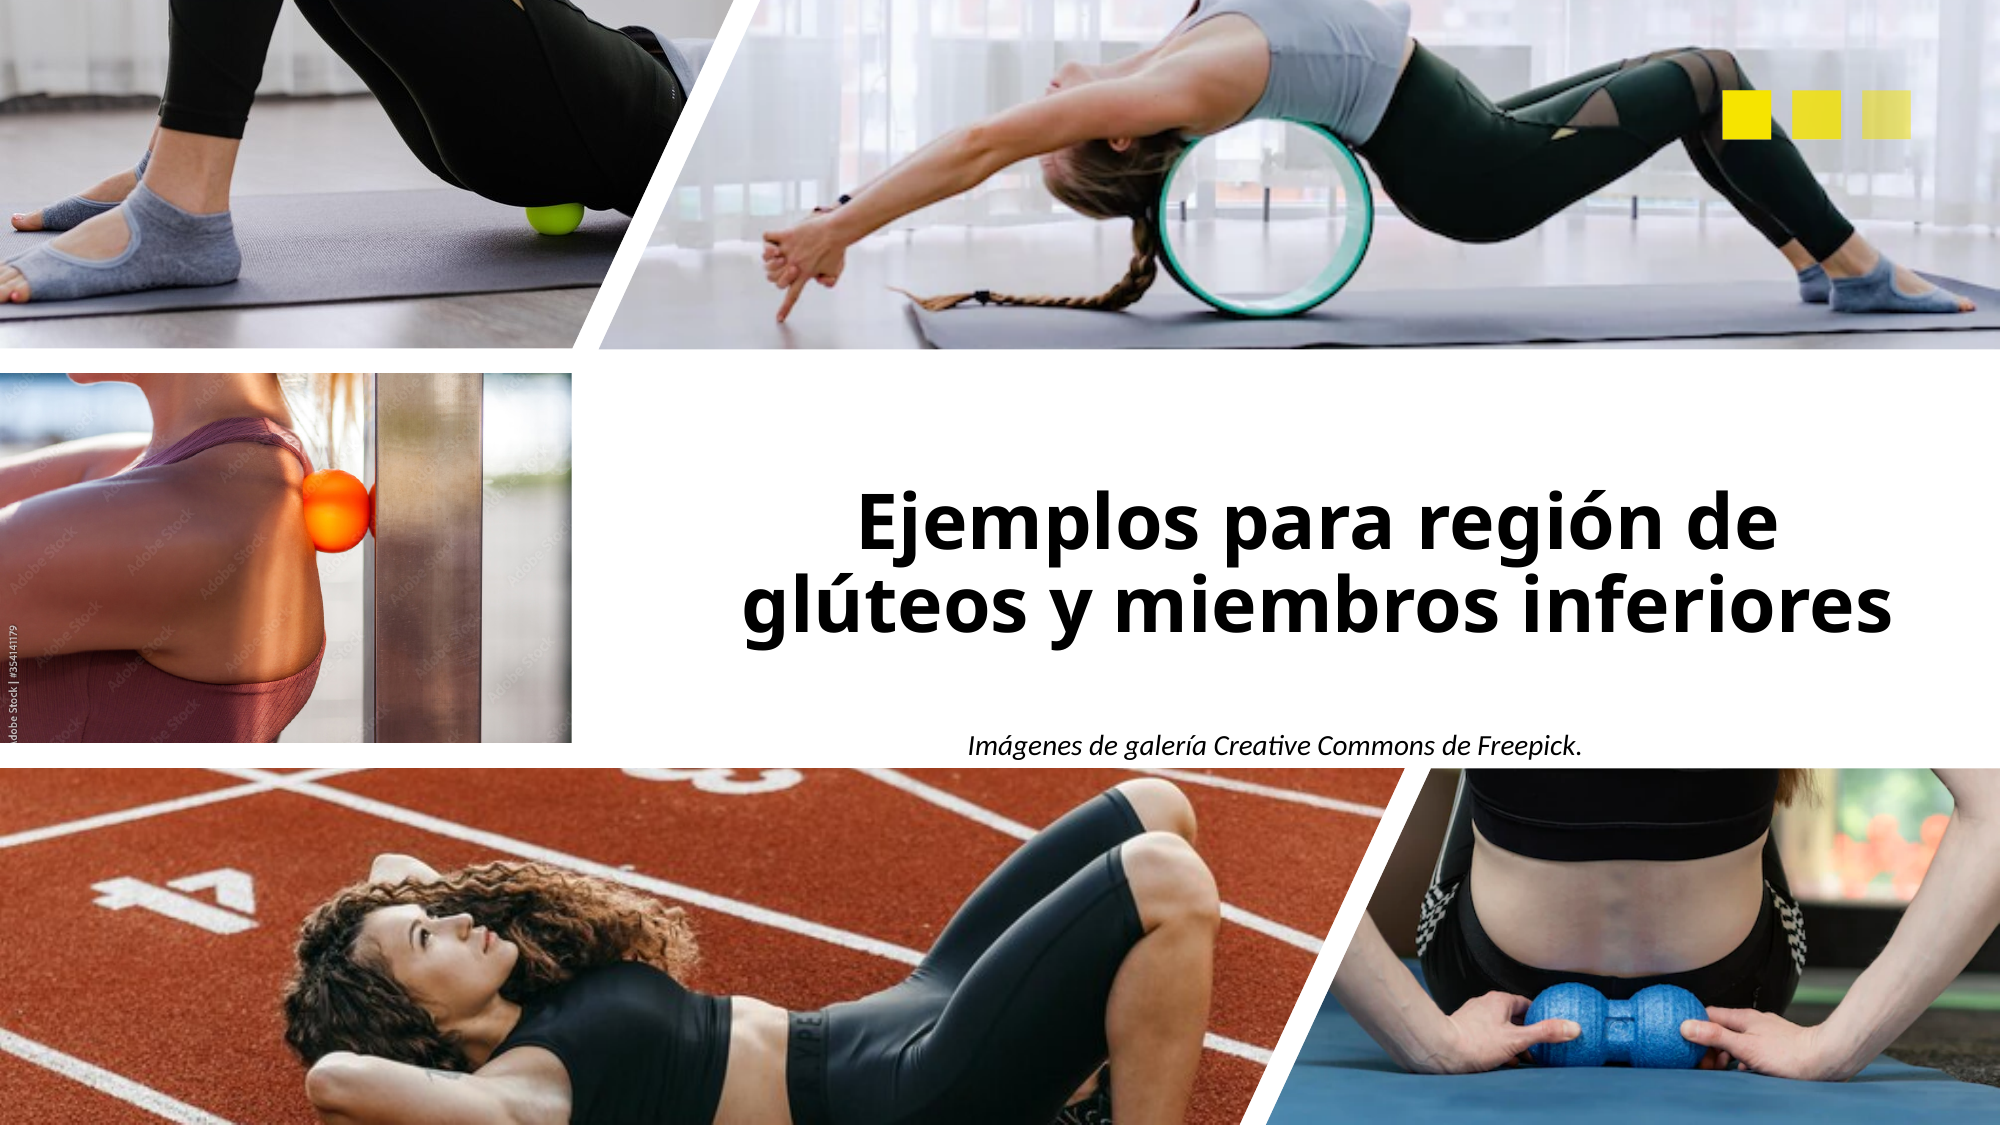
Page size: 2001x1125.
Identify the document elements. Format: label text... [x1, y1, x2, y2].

picture [0, 768, 2000, 1125]
text_box Imágenes de galería Creative Commons de Freepick. [952, 718, 1626, 768]
text_box Ejemplos para región de glúteos y miembros inferiores [702, 434, 1934, 657]
picture [0, 373, 572, 743]
picture [0, 0, 2000, 350]
